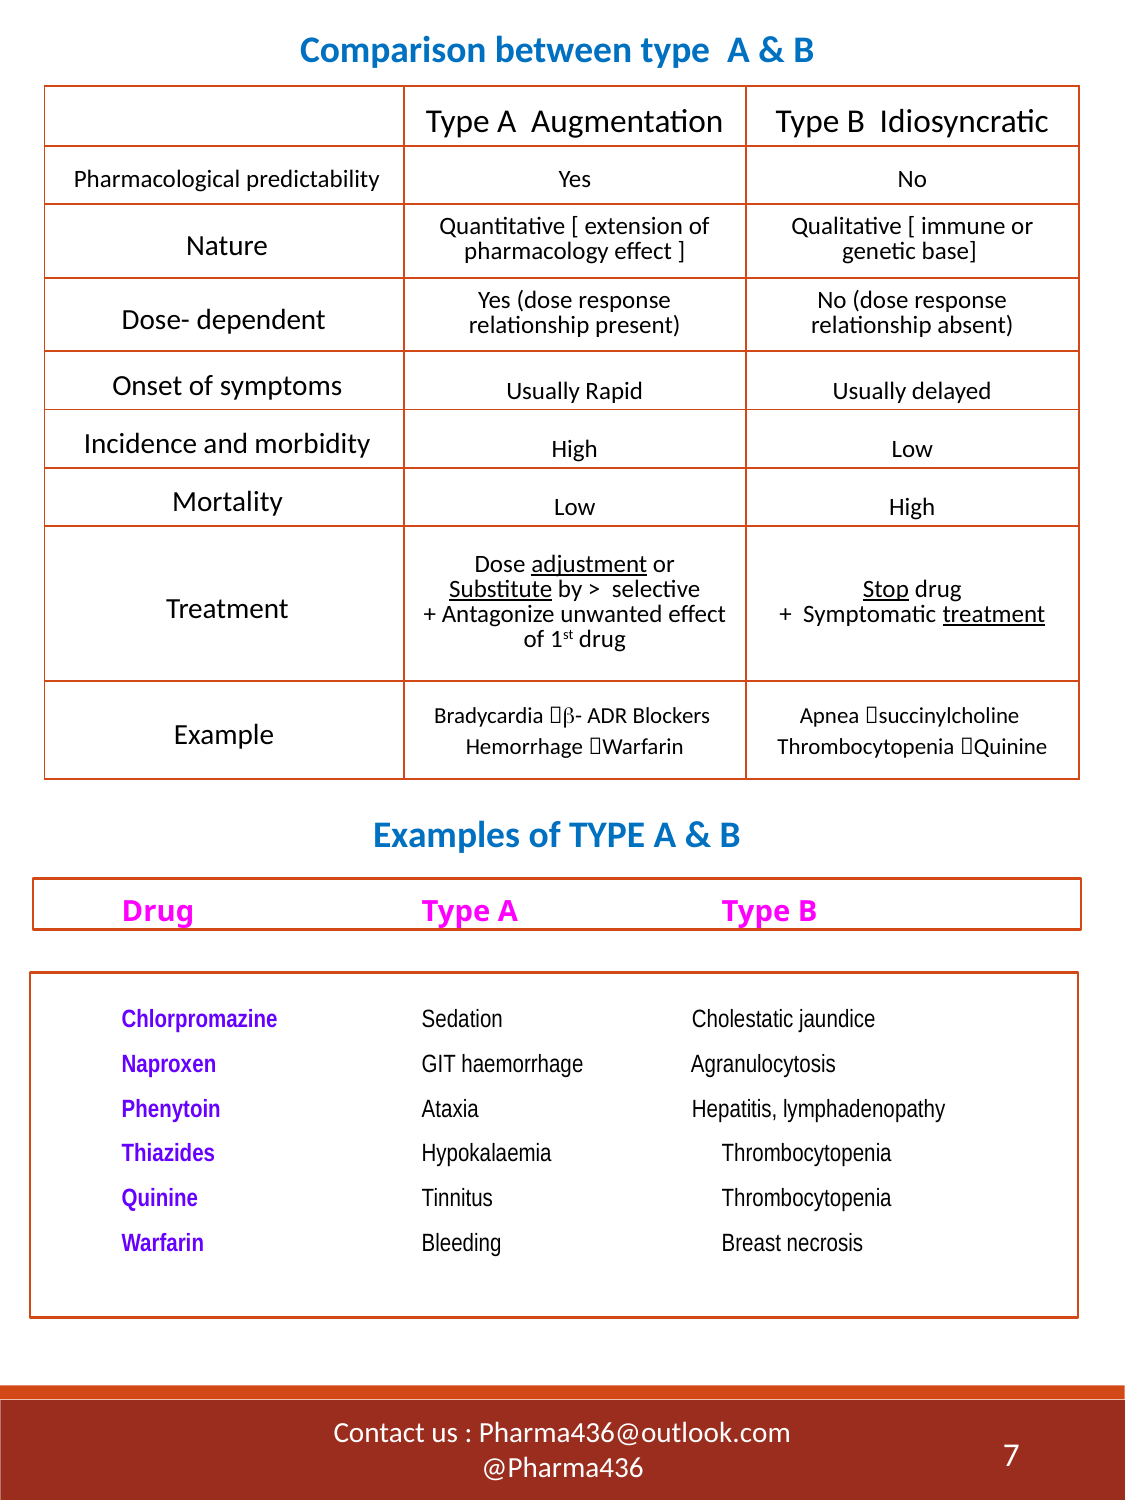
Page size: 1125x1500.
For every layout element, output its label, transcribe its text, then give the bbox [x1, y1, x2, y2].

table_cell No [747, 147, 1078, 203]
table_cell Pharmacological predictability [45, 147, 403, 203]
table_cell Stop drug + Symptomatic treatment [747, 527, 1078, 680]
table_cell Dose adjustment or Substitute by > selective + Antagonize unwanted effect of 1st drug [405, 527, 745, 680]
table_cell Usually Rapid [405, 352, 745, 409]
table_cell Onset of symptoms [45, 352, 403, 409]
text_box Contact us : Pharma436@outlook.com @Pharma436 [265, 1405, 860, 1491]
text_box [29, 867, 1125, 1318]
table_cell Usually delayed [747, 352, 1078, 409]
table_cell Low [405, 469, 745, 525]
table_cell Example [45, 682, 403, 778]
table_cell Low [747, 410, 1078, 467]
text_box Comparison between type A & B [285, 17, 839, 78]
table_cell High [747, 469, 1078, 525]
table_cell Yes (dose response relationship present) [405, 279, 745, 350]
table_cell Dose- dependent [45, 279, 403, 350]
table_cell Mortality [45, 469, 403, 525]
table_cell Quantitative [ extension of pharmacology effect ] [405, 205, 745, 277]
table_cell Nature [45, 205, 403, 277]
table_cell Yes [405, 147, 745, 203]
table_header [45, 87, 403, 145]
table_cell Apnea succinylcholine Thrombocytopenia Quinine [747, 682, 1078, 778]
table_cell Incidence and morbidity [45, 410, 403, 467]
table_header Type B Idiosyncratic [747, 87, 1078, 145]
table_cell Bradycardia - ADR Blockers Hemorrhage Warfarin [405, 682, 745, 778]
table_cell Qualitative [ immune or genetic base] [747, 205, 1078, 277]
slide_number 7 [913, 1412, 1035, 1493]
table_cell High [405, 410, 745, 467]
table_cell Treatment [45, 527, 403, 680]
text_box Examples of TYPE A & B [358, 802, 765, 863]
table_cell No (dose response relationship absent) [747, 279, 1078, 350]
table_header Type A Augmentation [405, 87, 745, 145]
